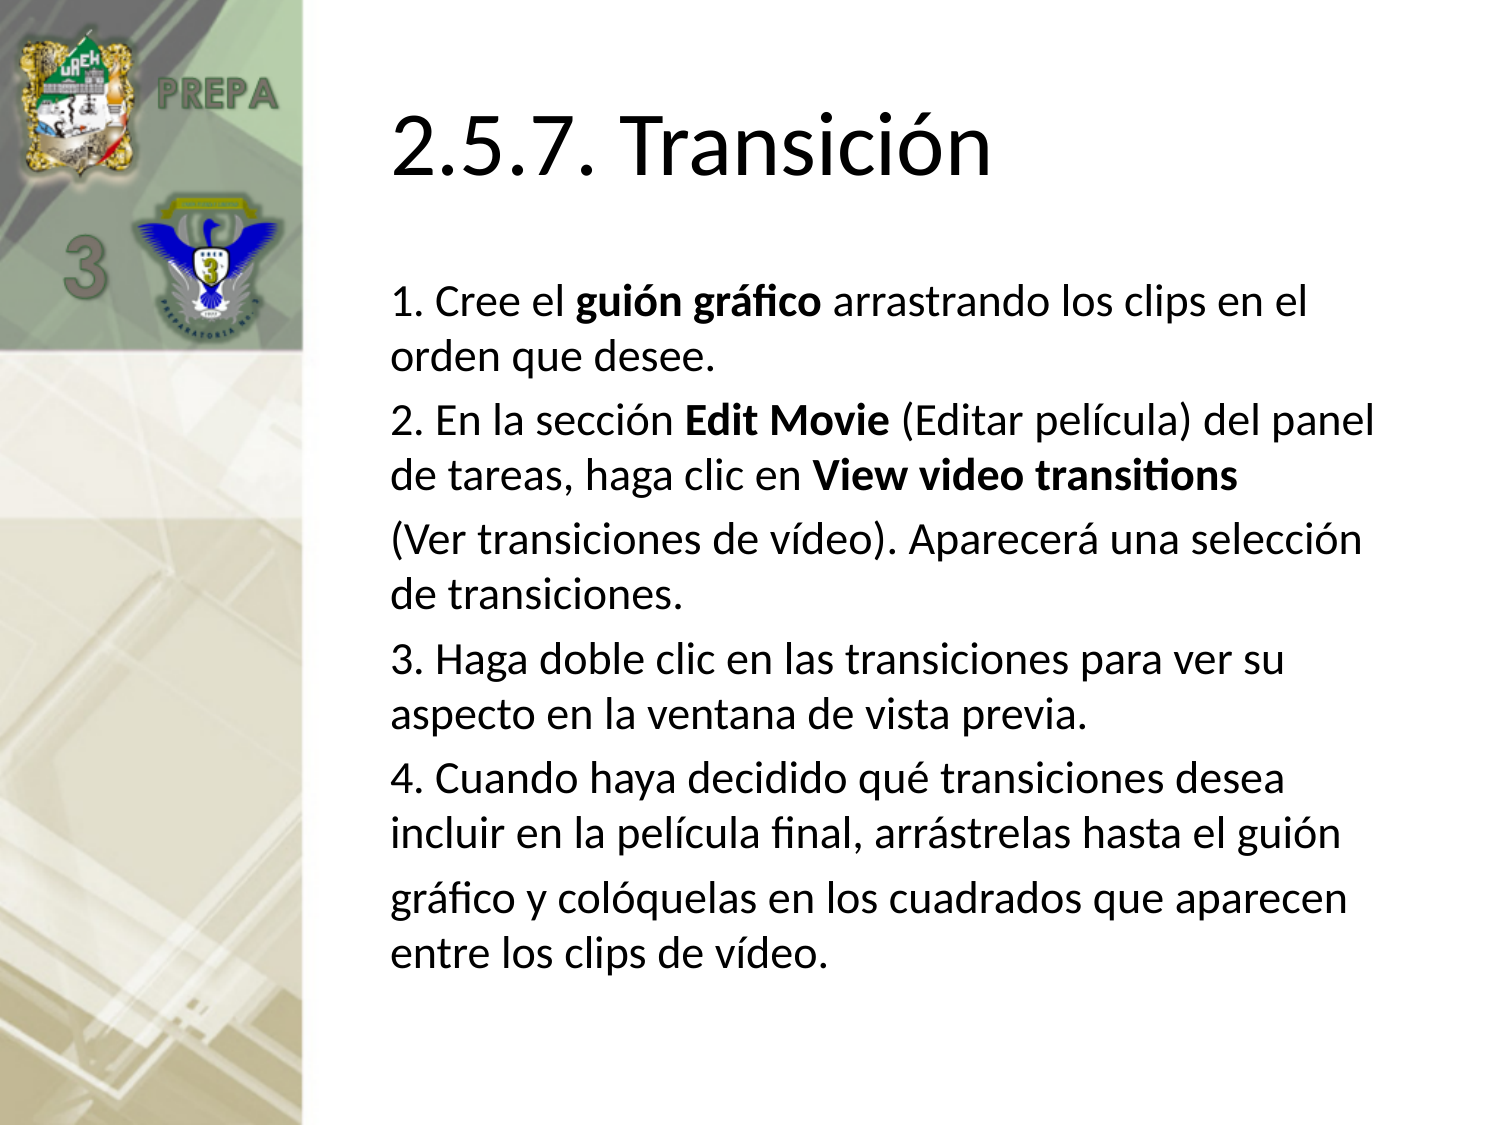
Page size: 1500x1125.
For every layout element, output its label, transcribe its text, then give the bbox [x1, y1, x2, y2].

list 1. Cree el guión gráfico arrastrando los clips en el orden que desee. 2. En la sección Edit Movie (Editar película) del panel de tareas, haga clic en View video transitions (Ver transiciones de vídeo). Aparecerá una selección de transiciones. 3. Haga doble clic en las transiciones para ver su aspecto en la ventana de vista previa. 4. Cuando haya decidido qué transiciones desea incluir en la película final, arrástrelas hasta el guión gráfico y colóquelas en los cuadrados que aparecen entre los clips de vídeo. [375, 262, 1425, 1005]
title 2.5.7. Transición [375, 45, 1425, 233]
picture [0, 0, 1500, 1125]
